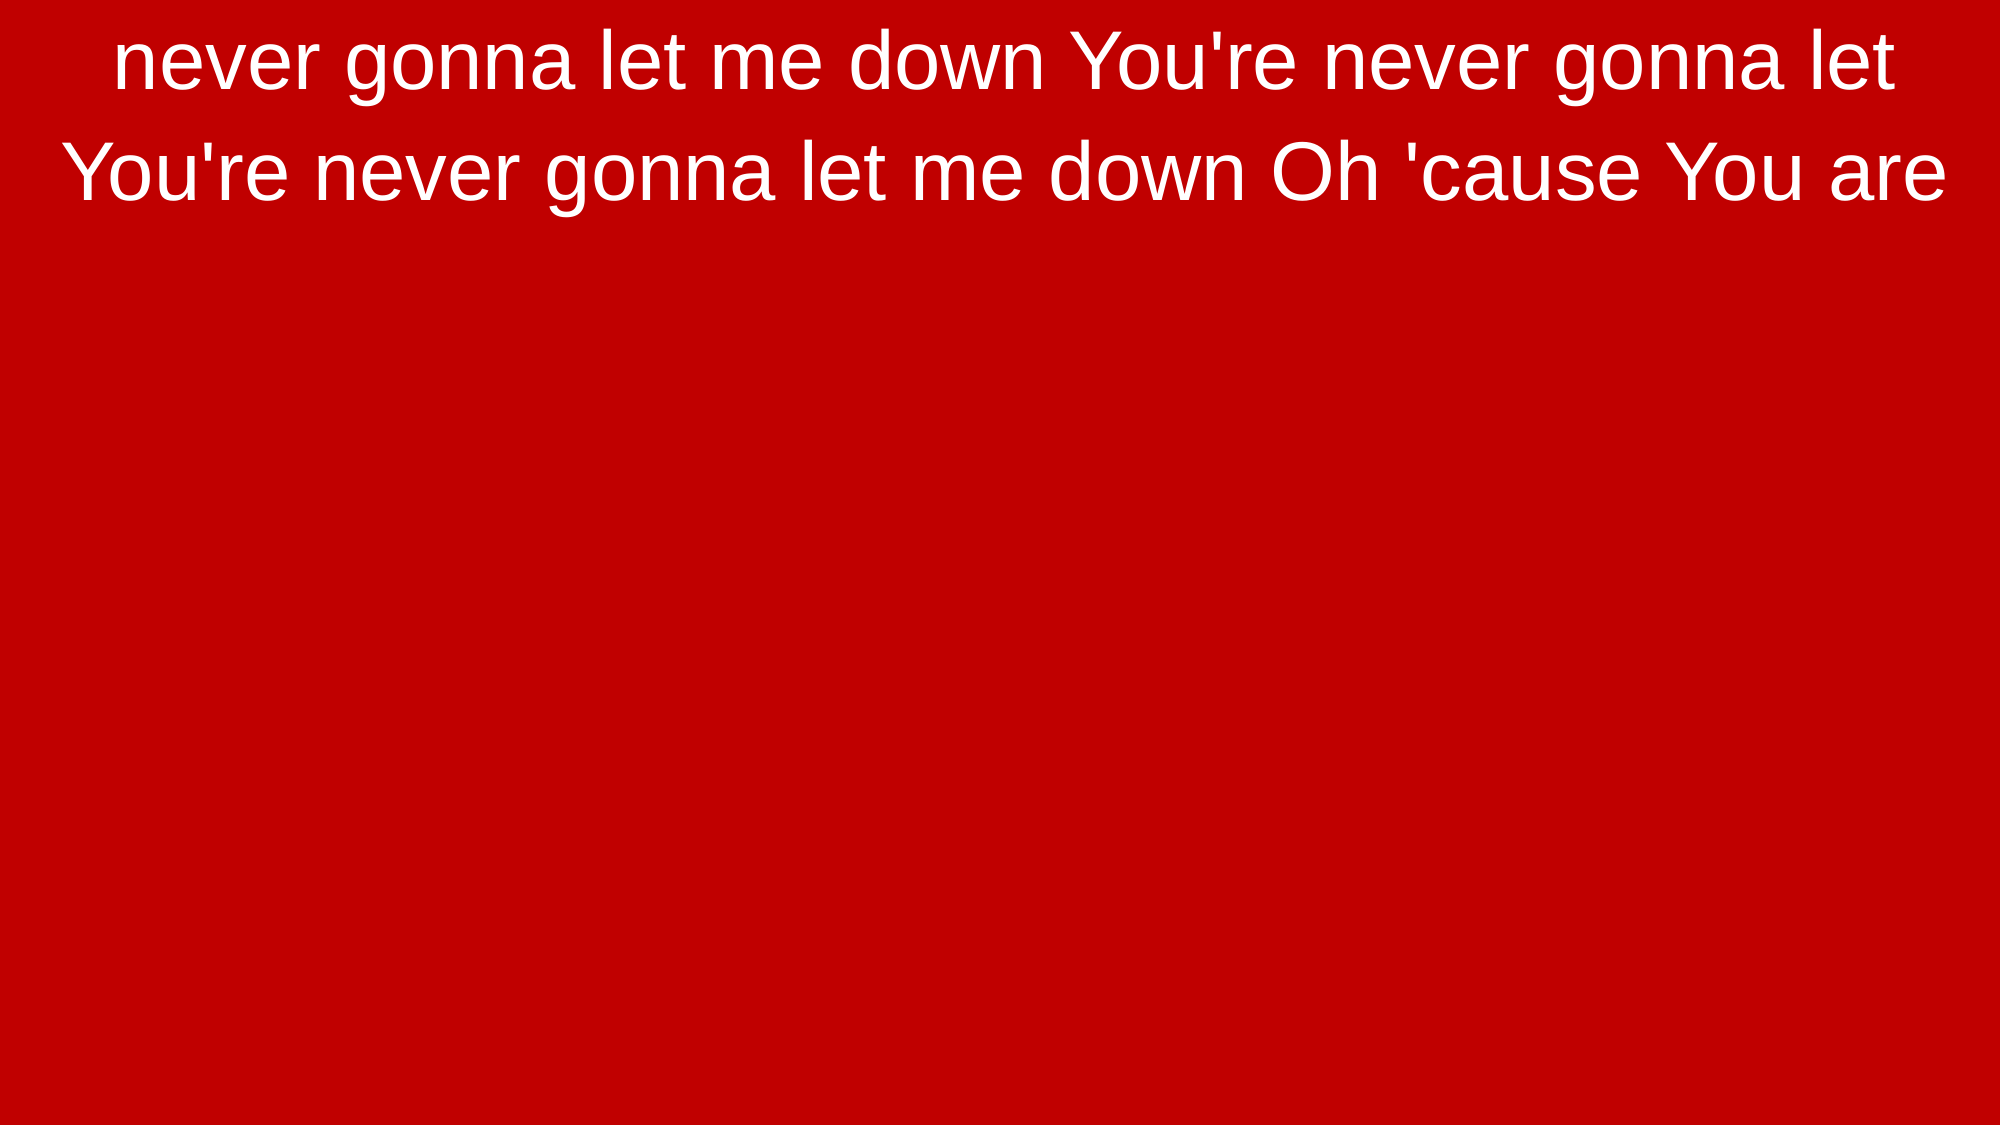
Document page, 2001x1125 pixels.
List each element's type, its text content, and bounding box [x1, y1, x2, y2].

list never gonna let me down You're never gonna let You're never gonna let me down Oh 'cause You are [10, 9, 2000, 784]
